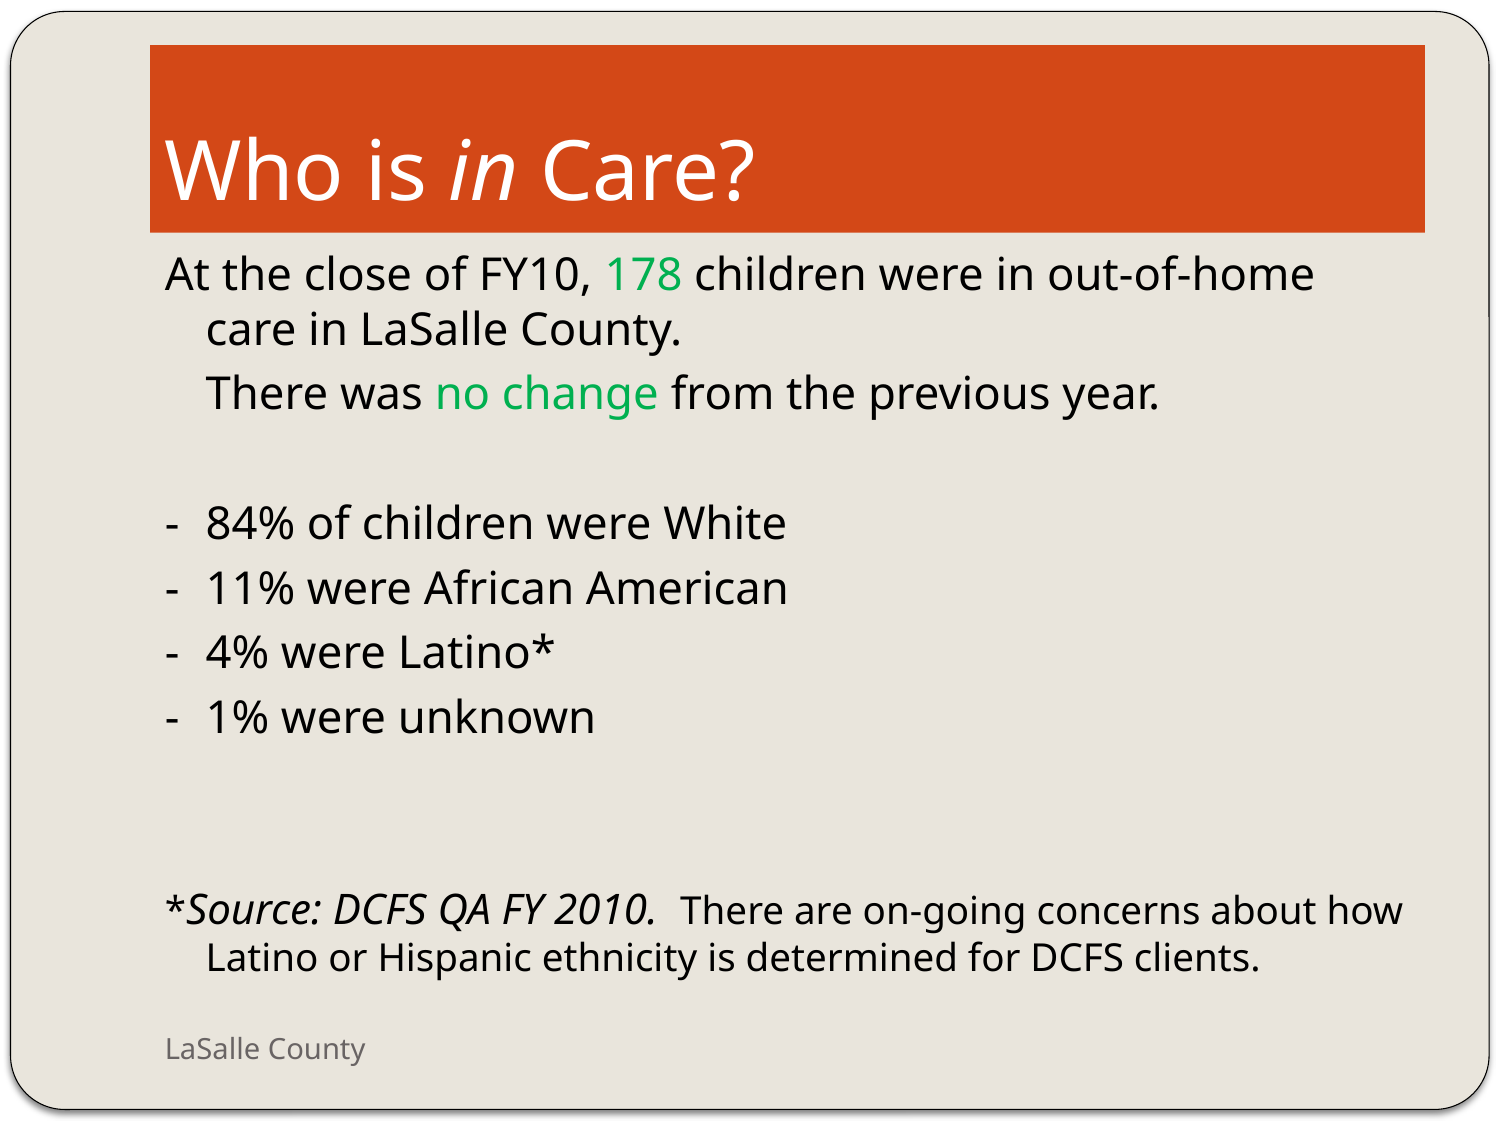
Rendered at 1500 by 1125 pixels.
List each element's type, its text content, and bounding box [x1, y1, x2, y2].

list At the close of FY10, 178 children were in out-of-home care in LaSalle County. There was no change from the previous year. - 84% of children were White - 11% were African American - 4% were Latino* - 1% were unknown *Source: DCFS QA FY 2010. There are on-going concerns about how Latino or Hispanic ethnicity is determined for DCFS clients. [150, 237, 1425, 988]
title Who is in Care? [150, 45, 1425, 233]
footer LaSalle County [150, 1012, 800, 1088]
